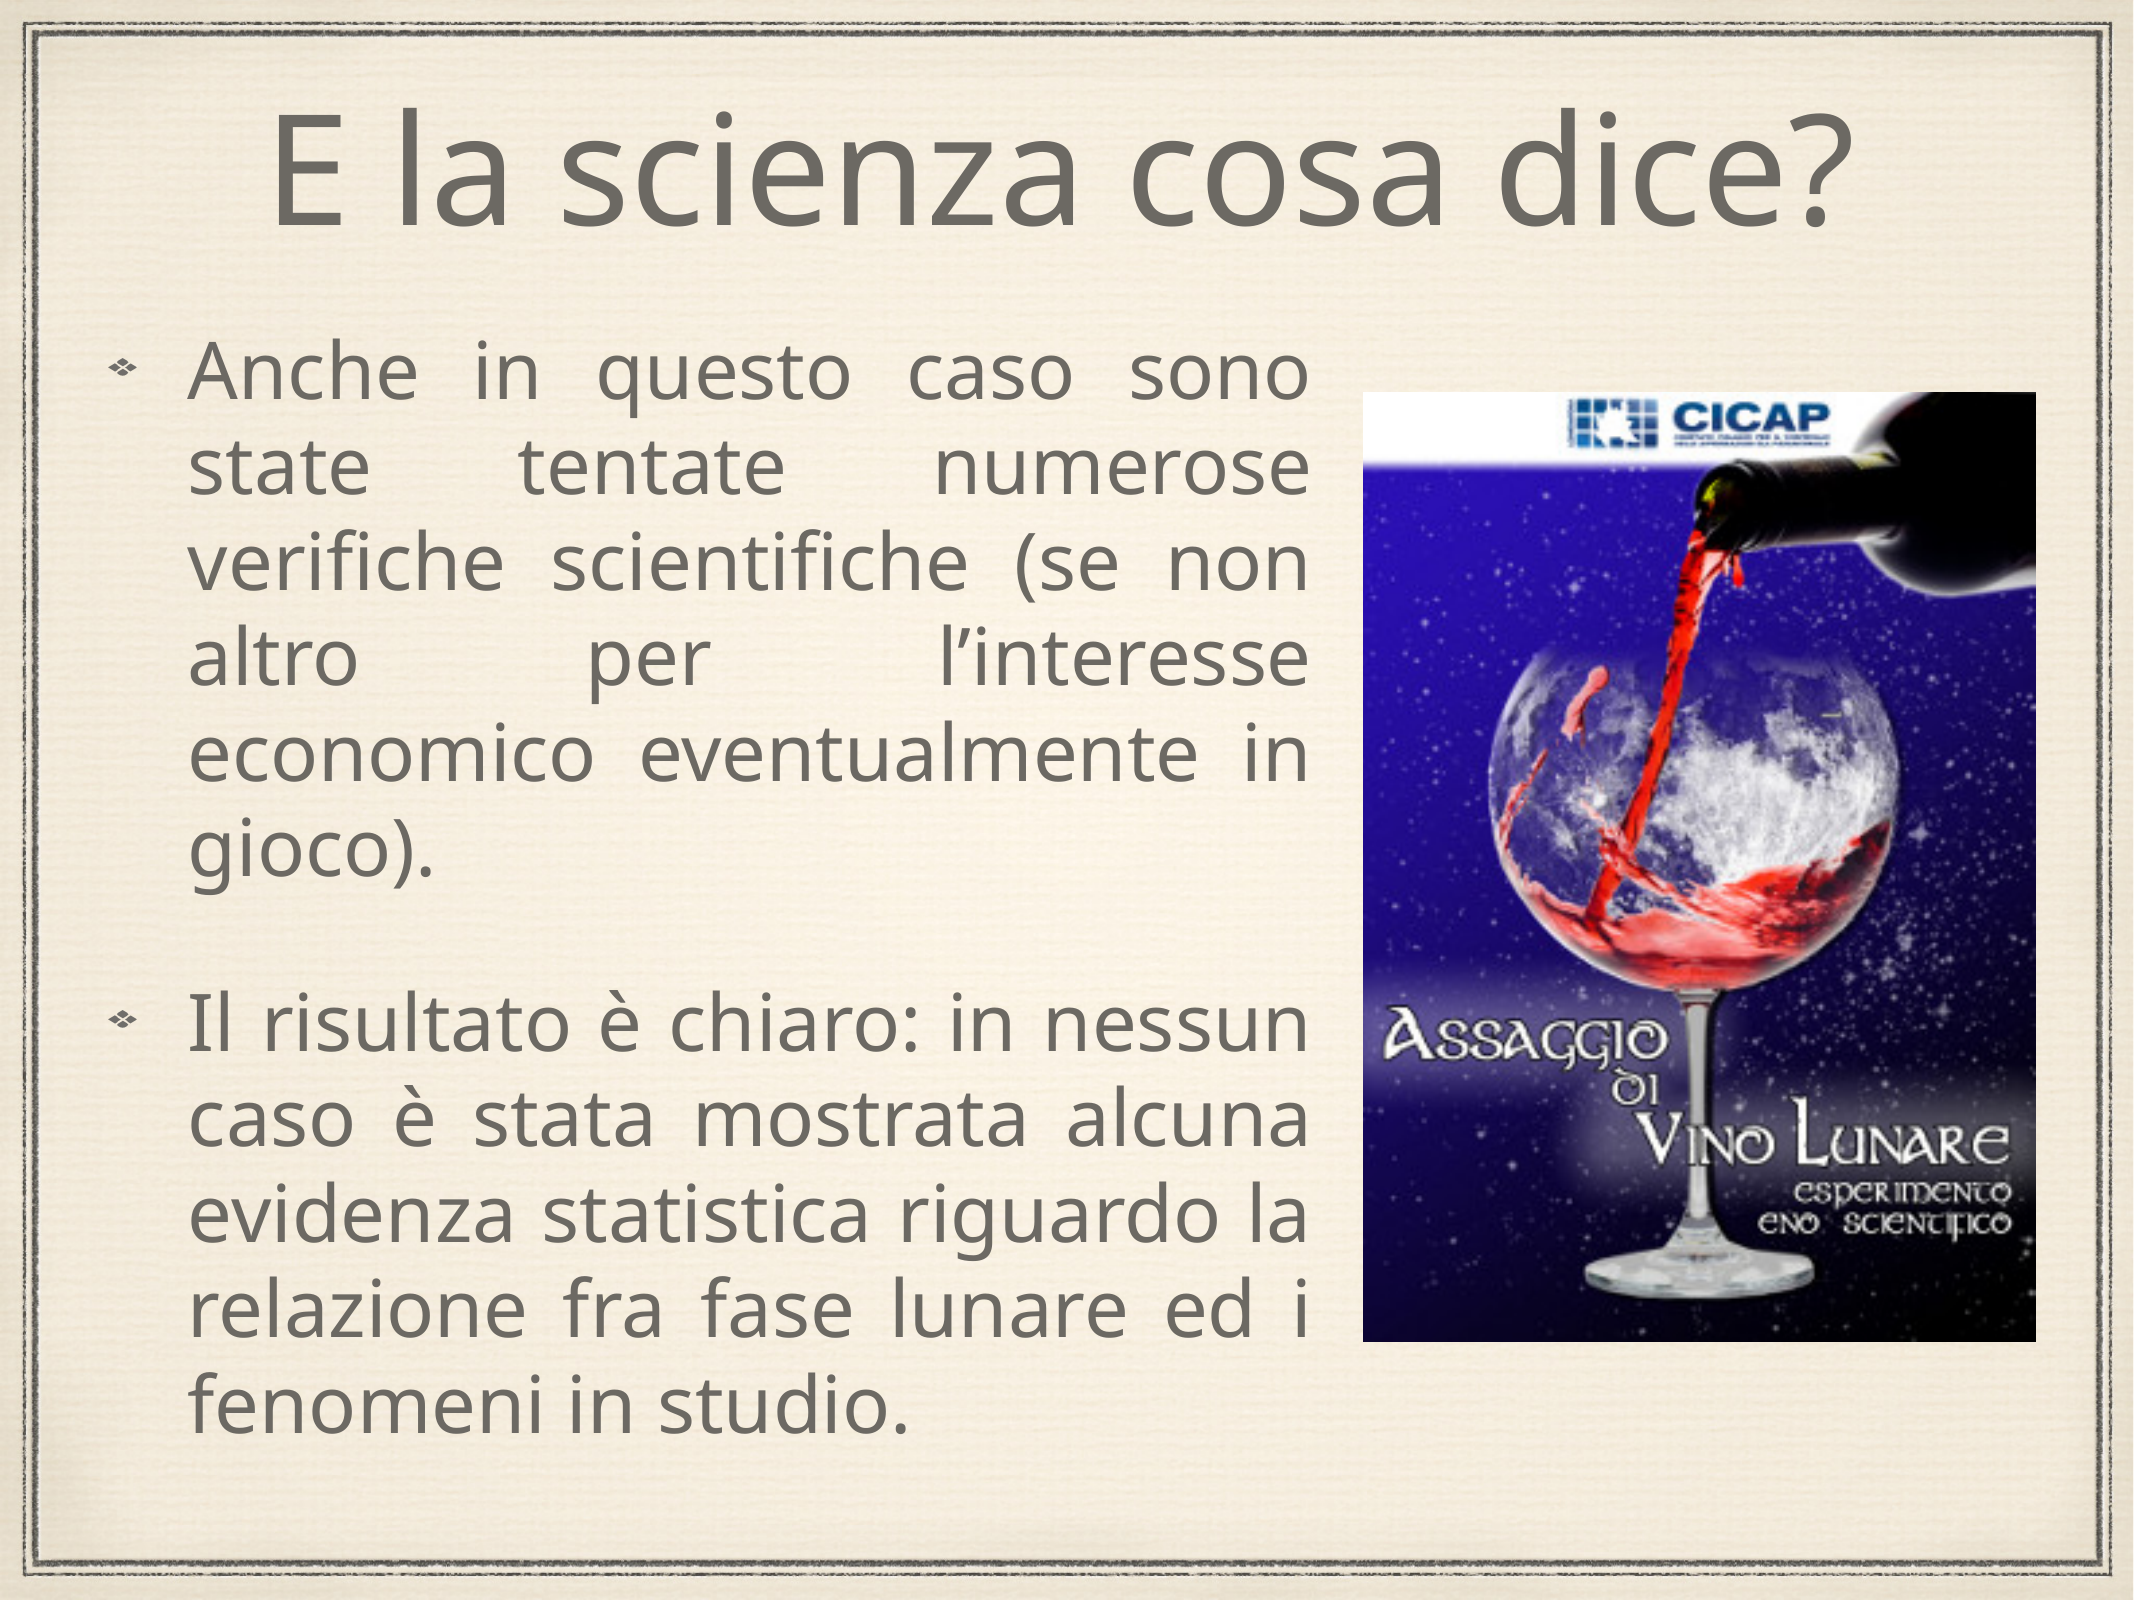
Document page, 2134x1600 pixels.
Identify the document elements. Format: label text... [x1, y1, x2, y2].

list Anche in questo caso sono state tentate numerose verifiche scientifiche (se non altro per l’interesse economico eventualmente in gioco). Il risultato è chiaro: in nessun caso è stata mostrata alcuna evidenza statistica riguardo la relazione fra fase lunare ed i fenomeni in studio. [99, 409, 1321, 1360]
picture [0, 0, 2134, 1600]
title E la scienza cosa dice? [118, 55, 2003, 272]
